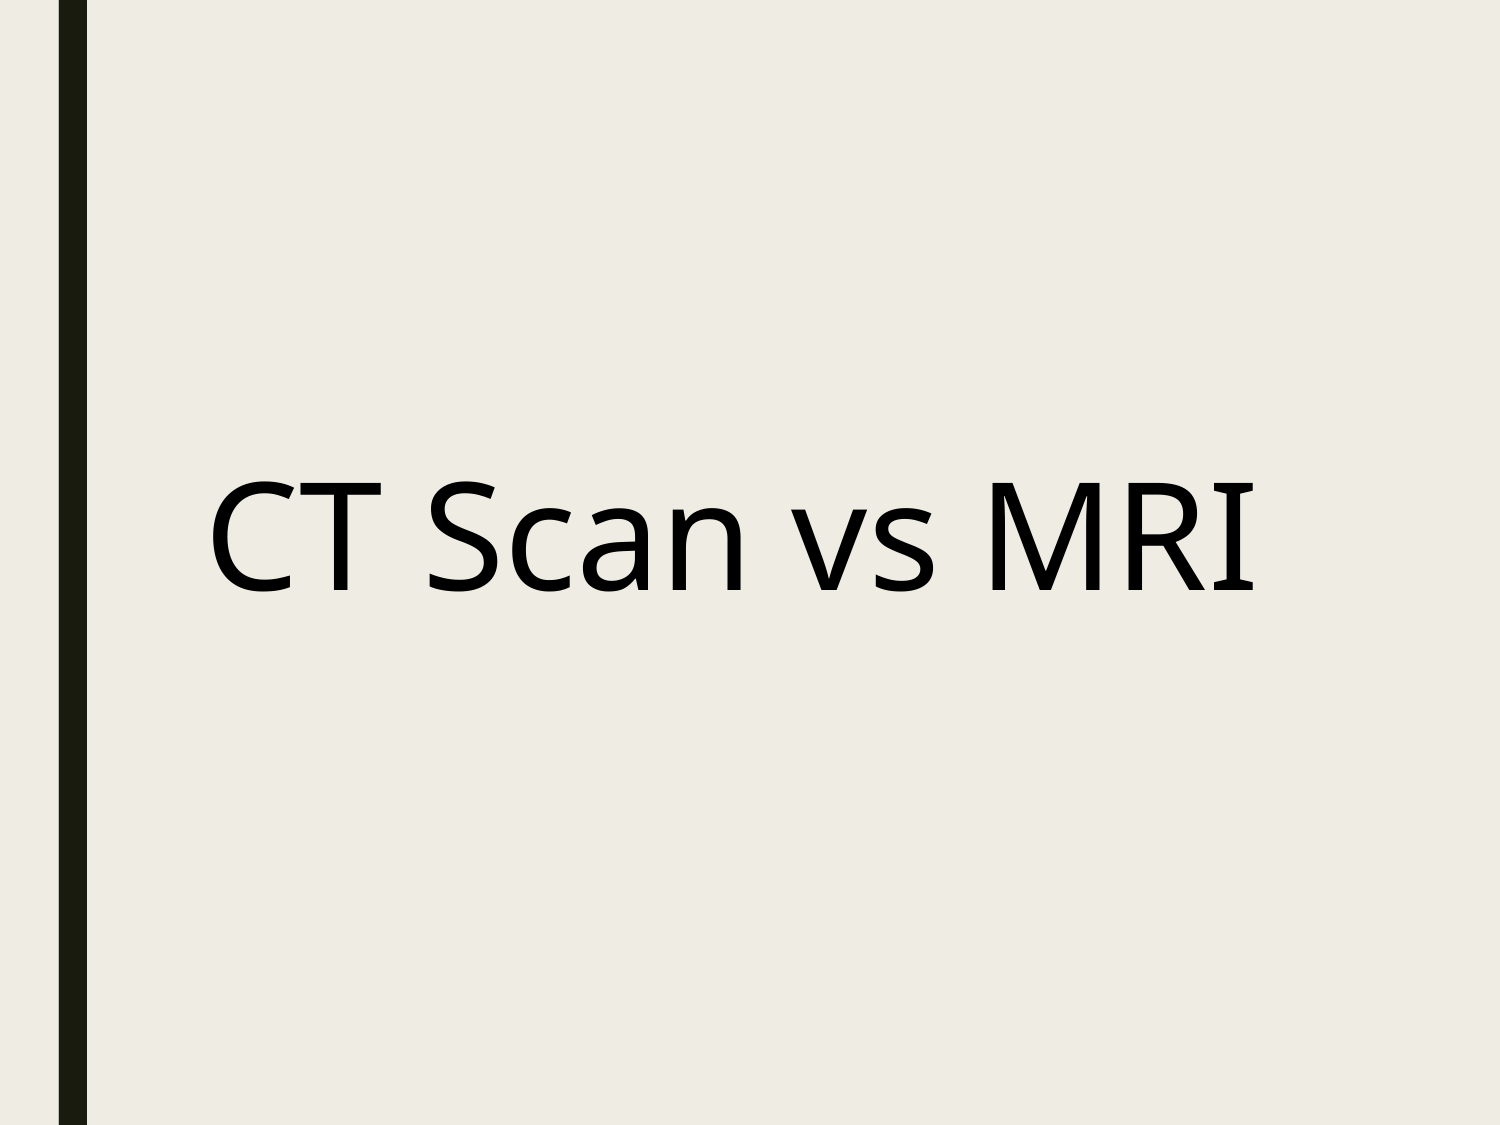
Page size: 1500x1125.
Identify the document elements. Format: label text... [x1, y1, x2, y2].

text_box CT Scan vs MRI [53, 432, 1412, 628]
